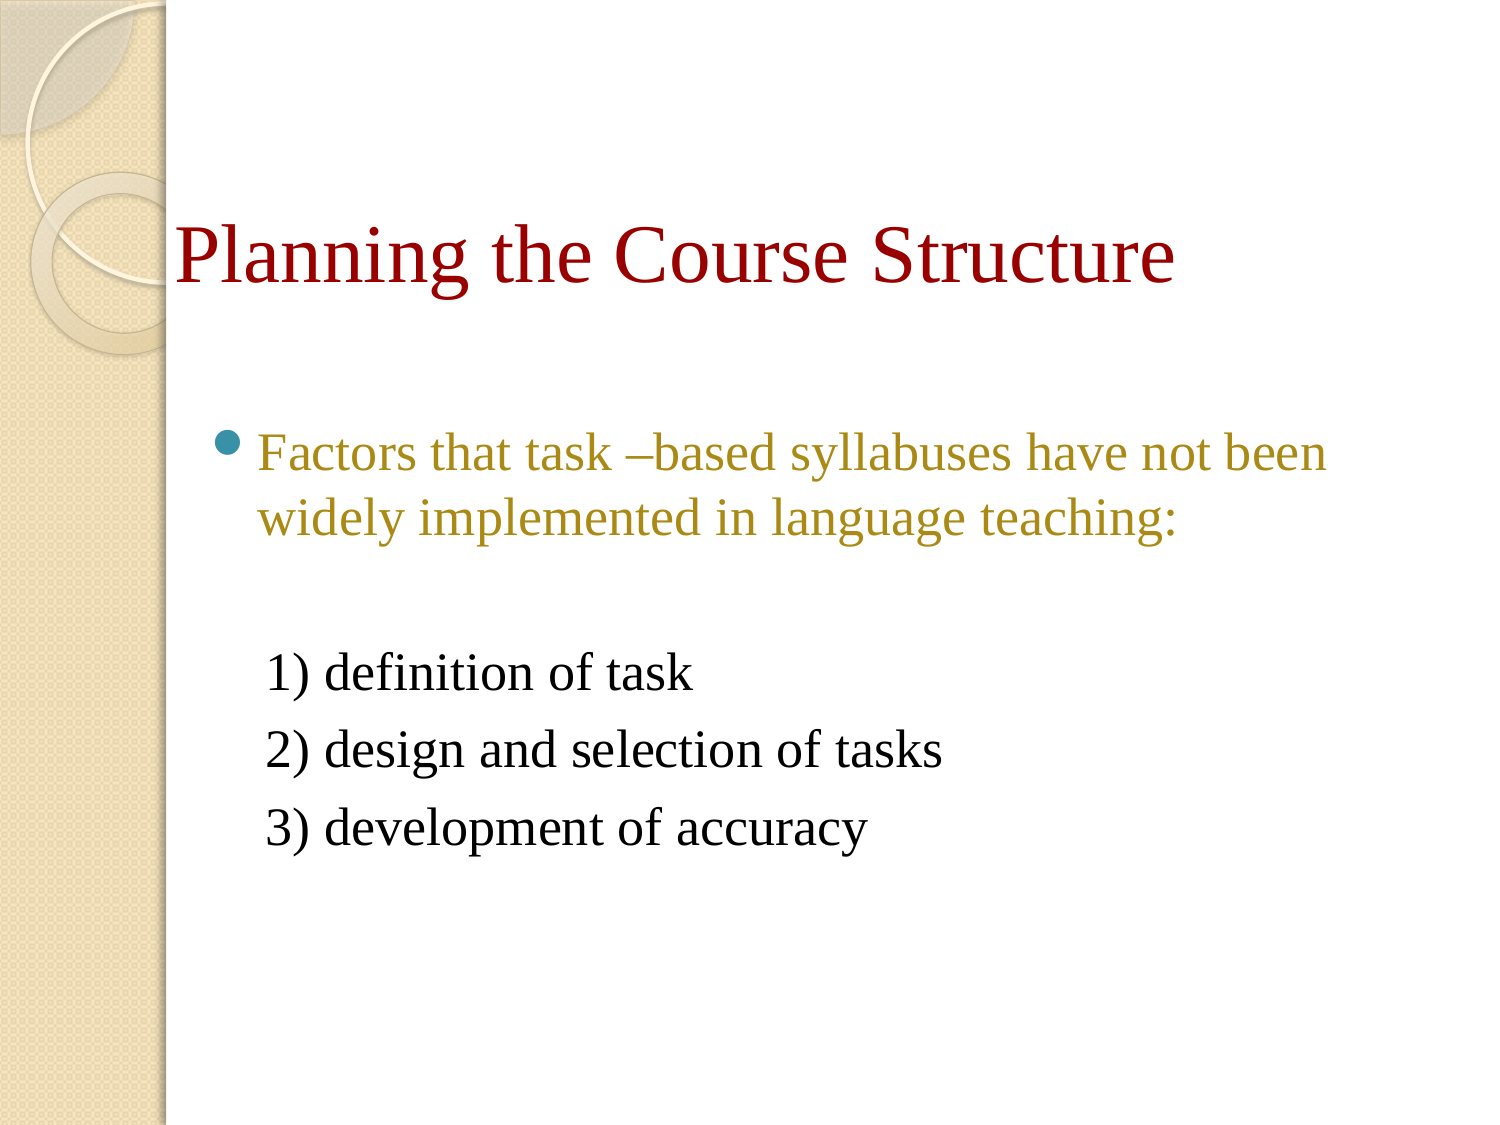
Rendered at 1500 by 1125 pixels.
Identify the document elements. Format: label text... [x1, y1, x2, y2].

title Planning the Course Structure [159, 148, 1306, 350]
list Factors that task –based syllabuses have not been widely implemented in language teaching: 1) definition of task 2) design and selection of tasks 3) development of accuracy [183, 408, 1412, 1071]
